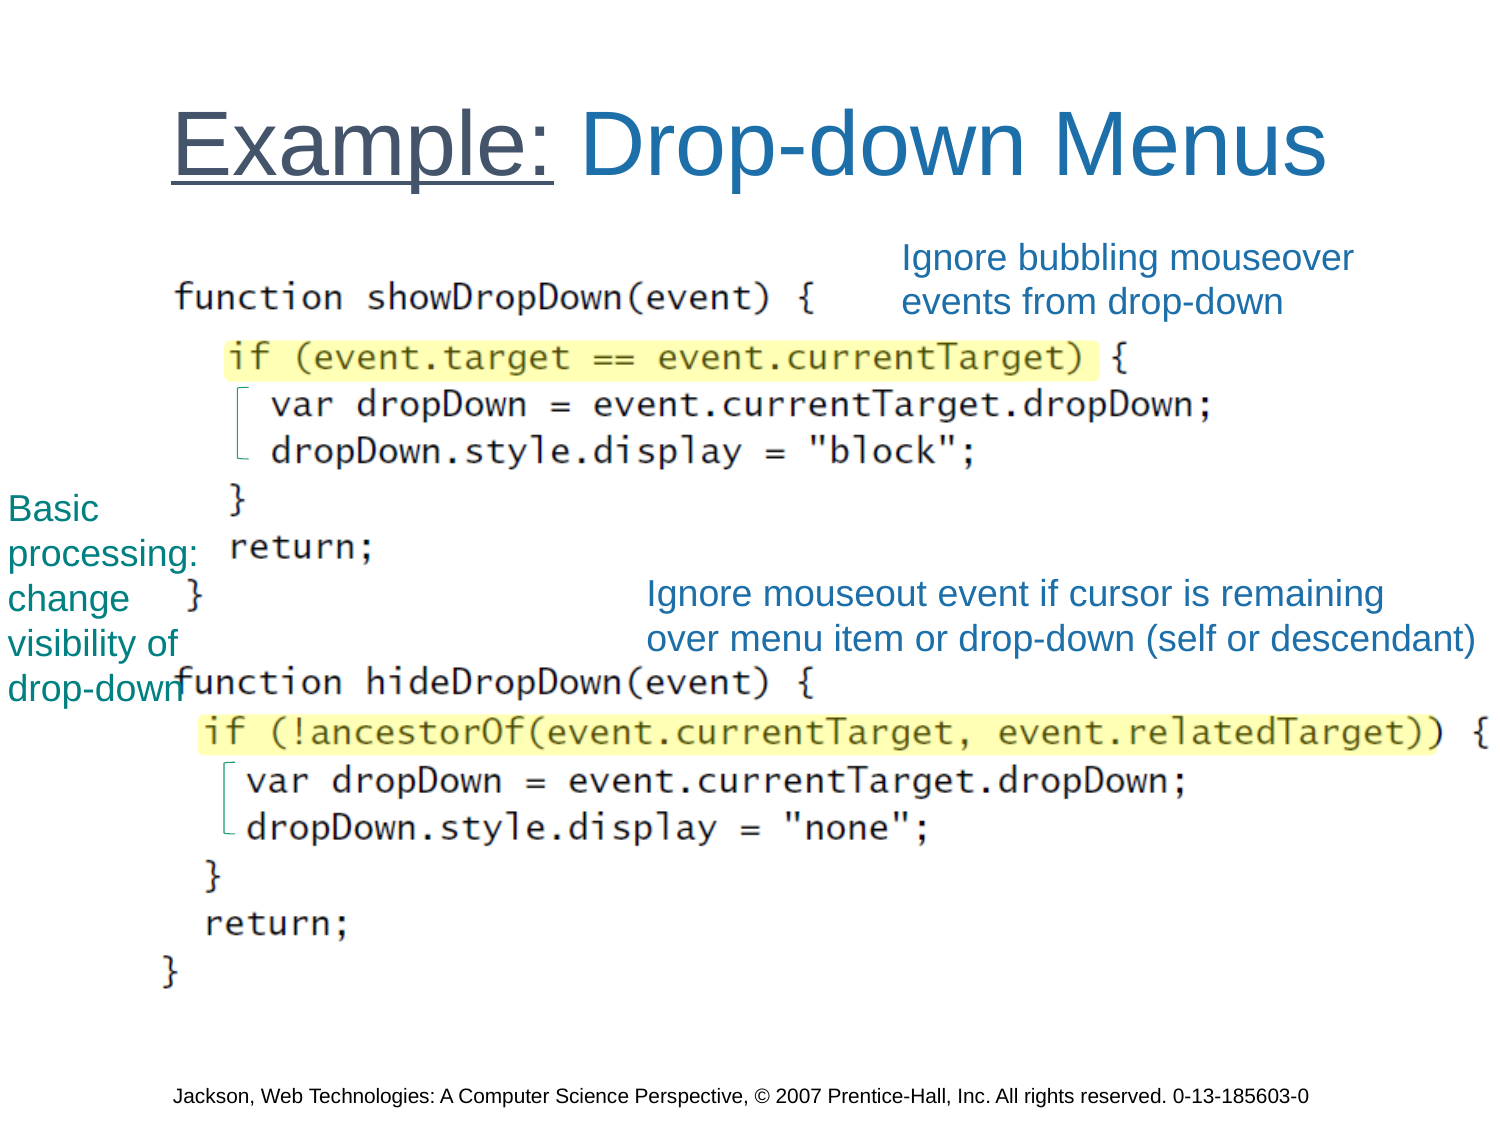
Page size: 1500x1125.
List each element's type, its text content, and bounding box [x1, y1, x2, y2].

picture [148, 660, 1500, 998]
text_box Ignore bubbling mouseover events from drop-down [886, 224, 1500, 332]
text_box Ignore mouseout event if cursor is remaining over menu item or drop-down (self or descendant) [631, 561, 1500, 666]
footer Jackson, Web Technologies: A Computer Science Perspective, © 2007 Prentice-Hall, Inc. All rights reserved. 0-13-185603-0 [75, 1074, 1413, 1103]
picture [147, 272, 1450, 623]
title Example: Drop-down Menus [75, 45, 1425, 233]
text_box Basic processing: change visibility of drop-down [0, 476, 215, 718]
